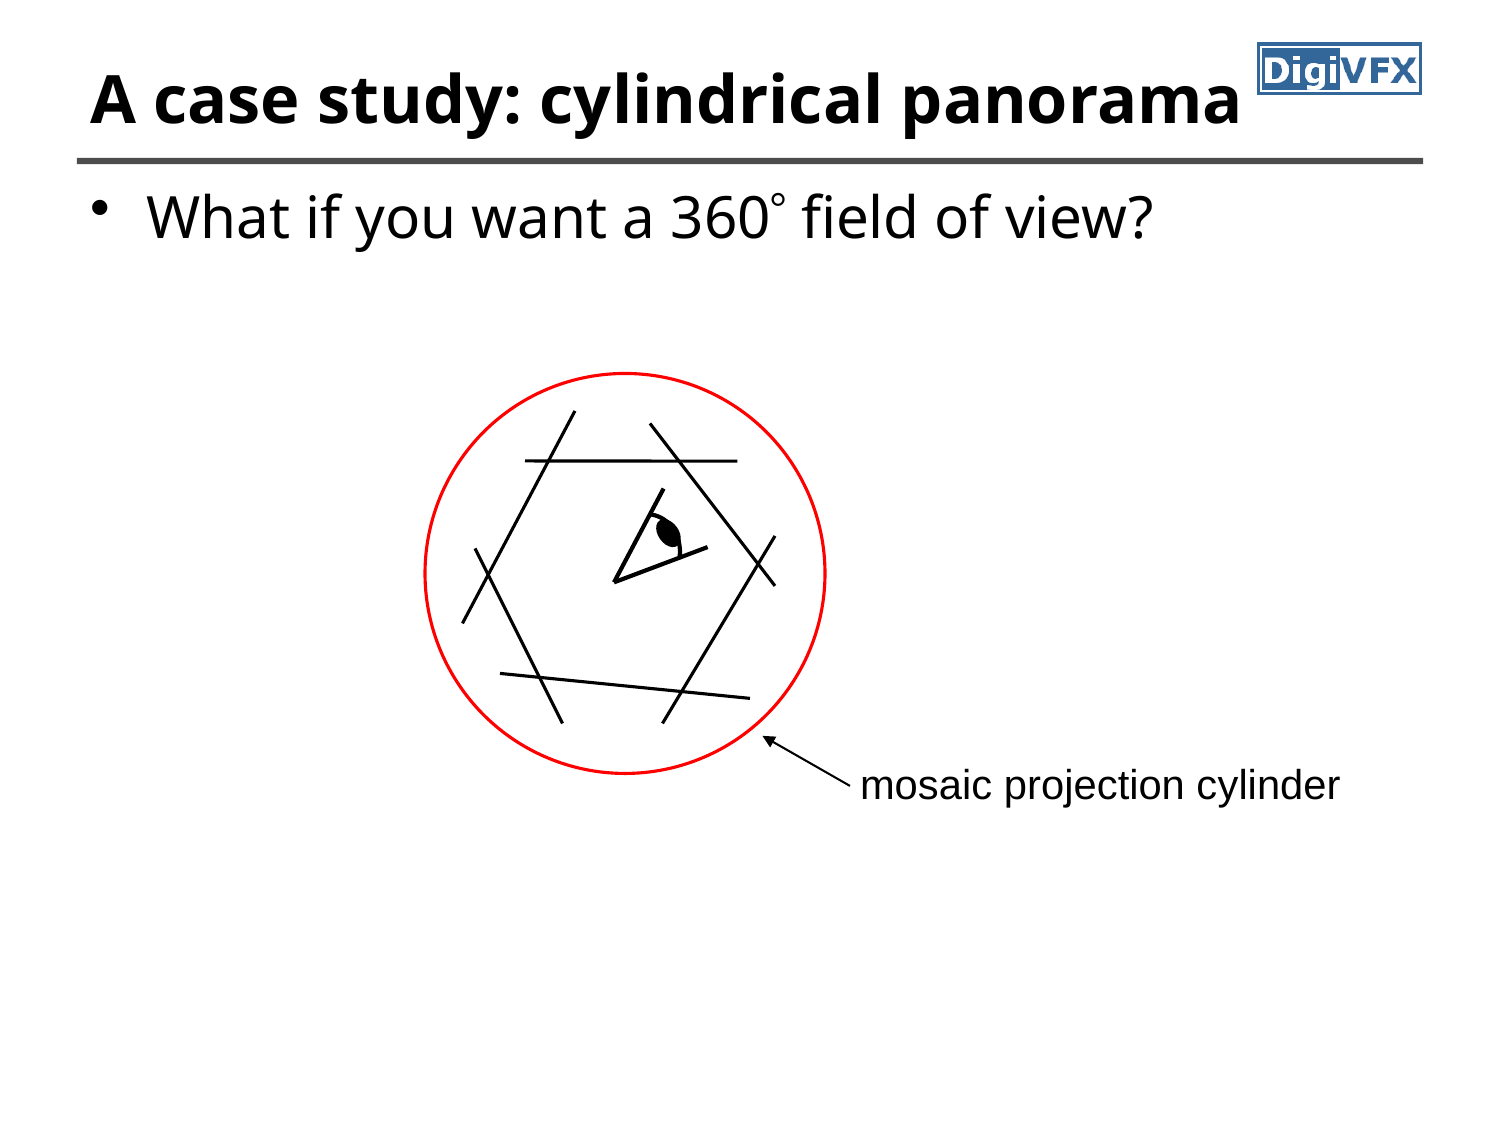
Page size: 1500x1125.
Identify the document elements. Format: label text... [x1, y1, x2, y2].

title A case study: cylindrical panorama [75, 45, 1425, 149]
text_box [424, 373, 1356, 816]
list What if you want a 360 field of view? [75, 172, 1425, 1071]
